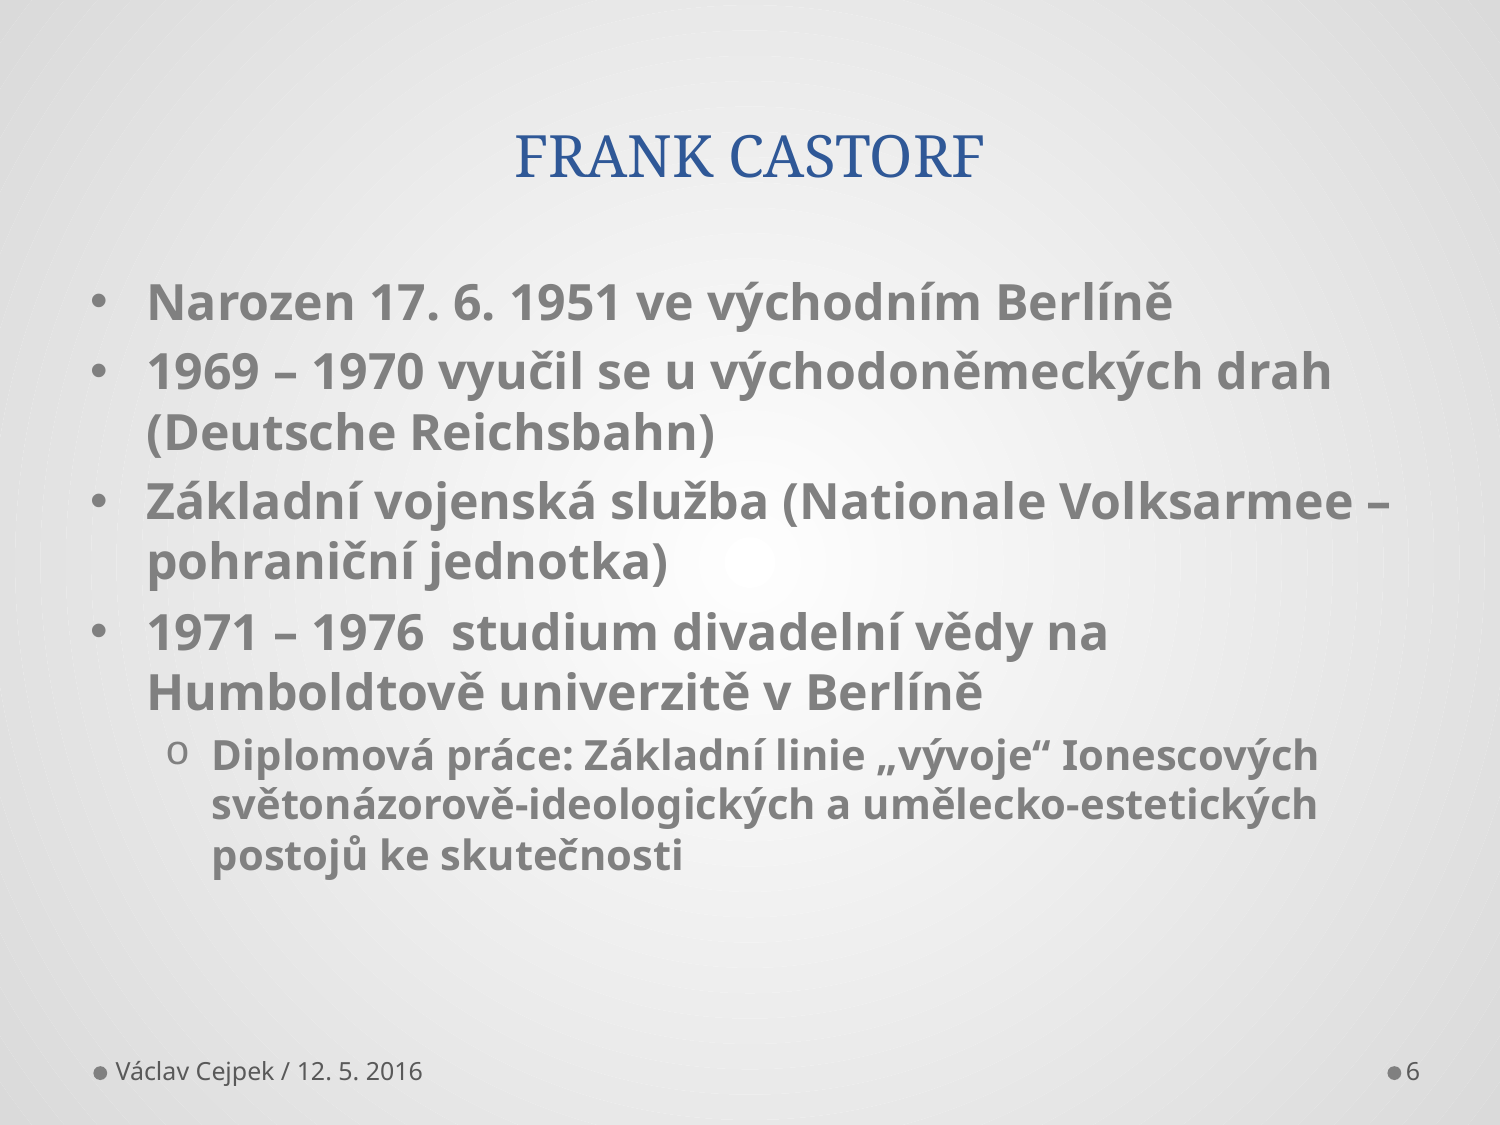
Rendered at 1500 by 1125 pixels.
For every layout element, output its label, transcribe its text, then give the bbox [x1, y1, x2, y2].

footer Václav Cejpek / 12. 5. 2016 [108, 1042, 576, 1103]
slide_number 6 [1401, 1042, 1494, 1103]
list Narozen 17. 6. 1951 ve východním Berlíně 1969 – 1970 vyučil se u východoněmeckých drah (Deutsche Reichsbahn) Základní vojenská služba (Nationale Volksarmee – pohraniční jednotka) 1971 – 1976 studium divadelní vědy na Humboldtově univerzitě v Berlíně Diplomová práce: Základní linie „vývoje“ Ionescových světonázorově-ideologických a umělecko-estetických postojů ke skutečnosti [75, 262, 1425, 1005]
title FRANK CASTORF [75, 0, 1425, 197]
